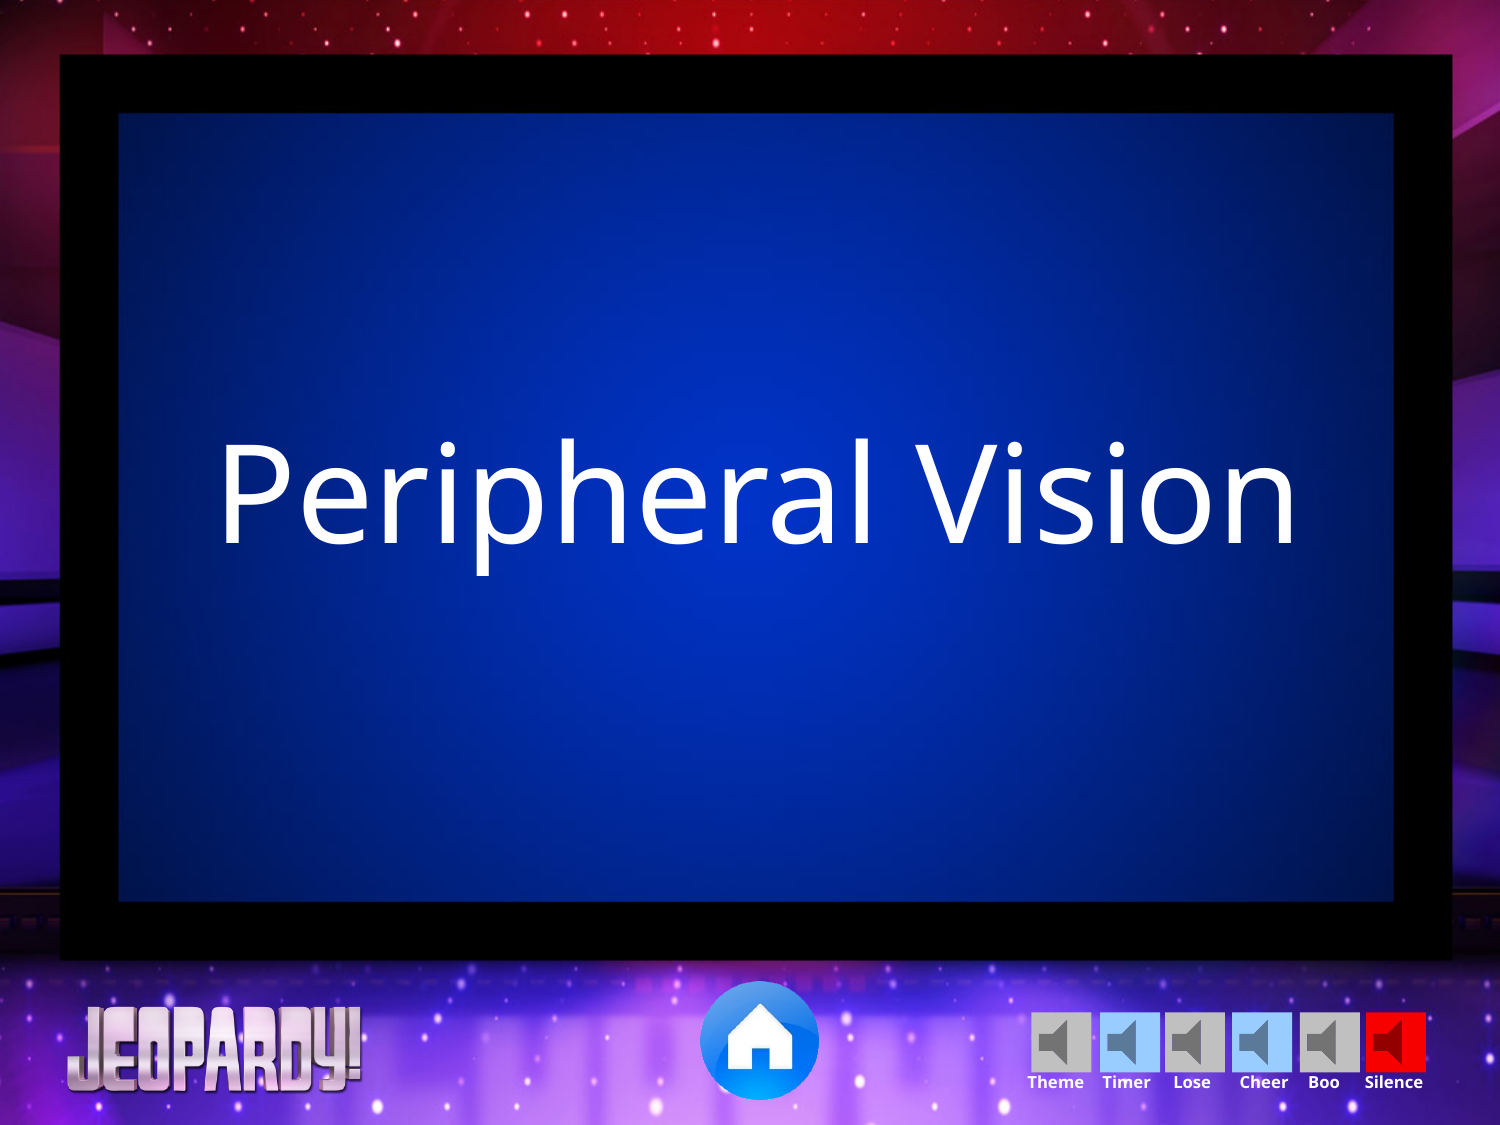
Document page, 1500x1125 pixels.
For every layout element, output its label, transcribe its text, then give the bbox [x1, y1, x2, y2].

text_box Peripheral Vision [137, 398, 1379, 578]
picture [0, 0, 1500, 1125]
